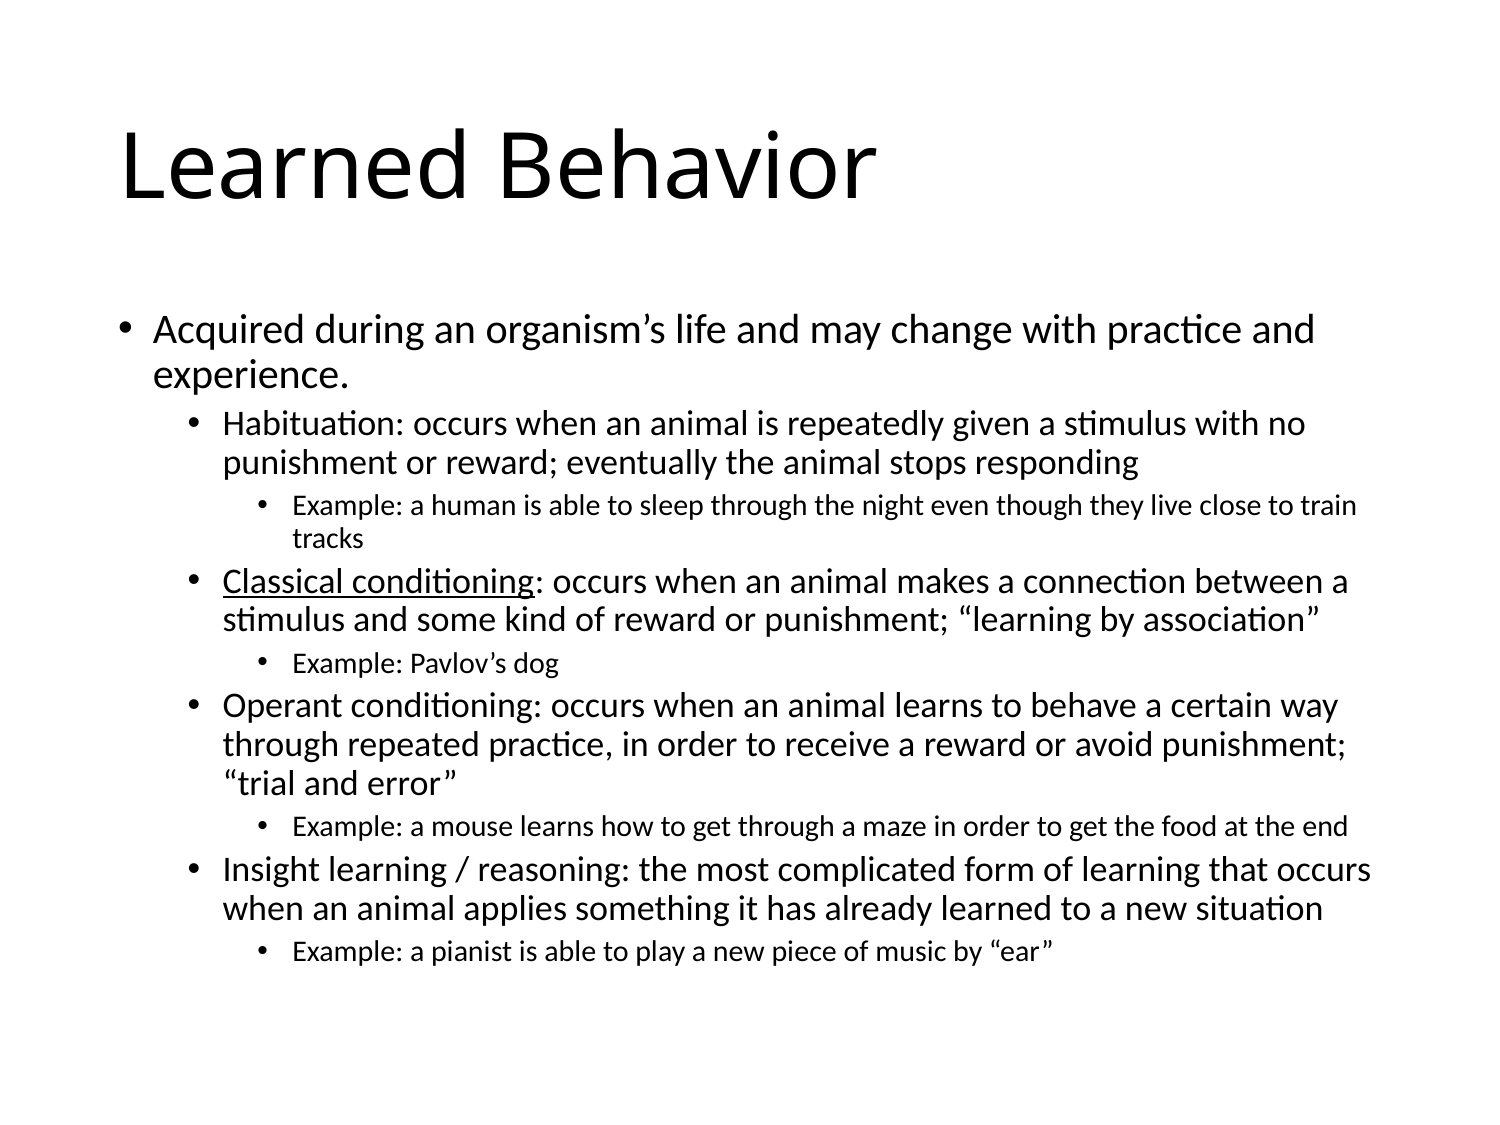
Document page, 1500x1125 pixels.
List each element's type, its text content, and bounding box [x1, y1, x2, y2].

list Acquired during an organism’s life and may change with practice and experience. Habituation: occurs when an animal is repeatedly given a stimulus with no punishment or reward; eventually the animal stops responding Example: a human is able to sleep through the night even though they live close to train tracks Classical conditioning: occurs when an animal makes a connection between a stimulus and some kind of reward or punishment; “learning by association” Example: Pavlov’s dog Operant conditioning: occurs when an animal learns to behave a certain way through repeated practice, in order to receive a reward or avoid punishment; “trial and error” Example: a mouse learns how to get through a maze in order to get the food at the end Insight learning / reasoning: the most complicated form of learning that occurs when an animal applies something it has already learned to a new situation Example: a pianist is able to play a new piece of music by “ear” [103, 299, 1397, 1014]
title Learned Behavior [103, 59, 1397, 278]
